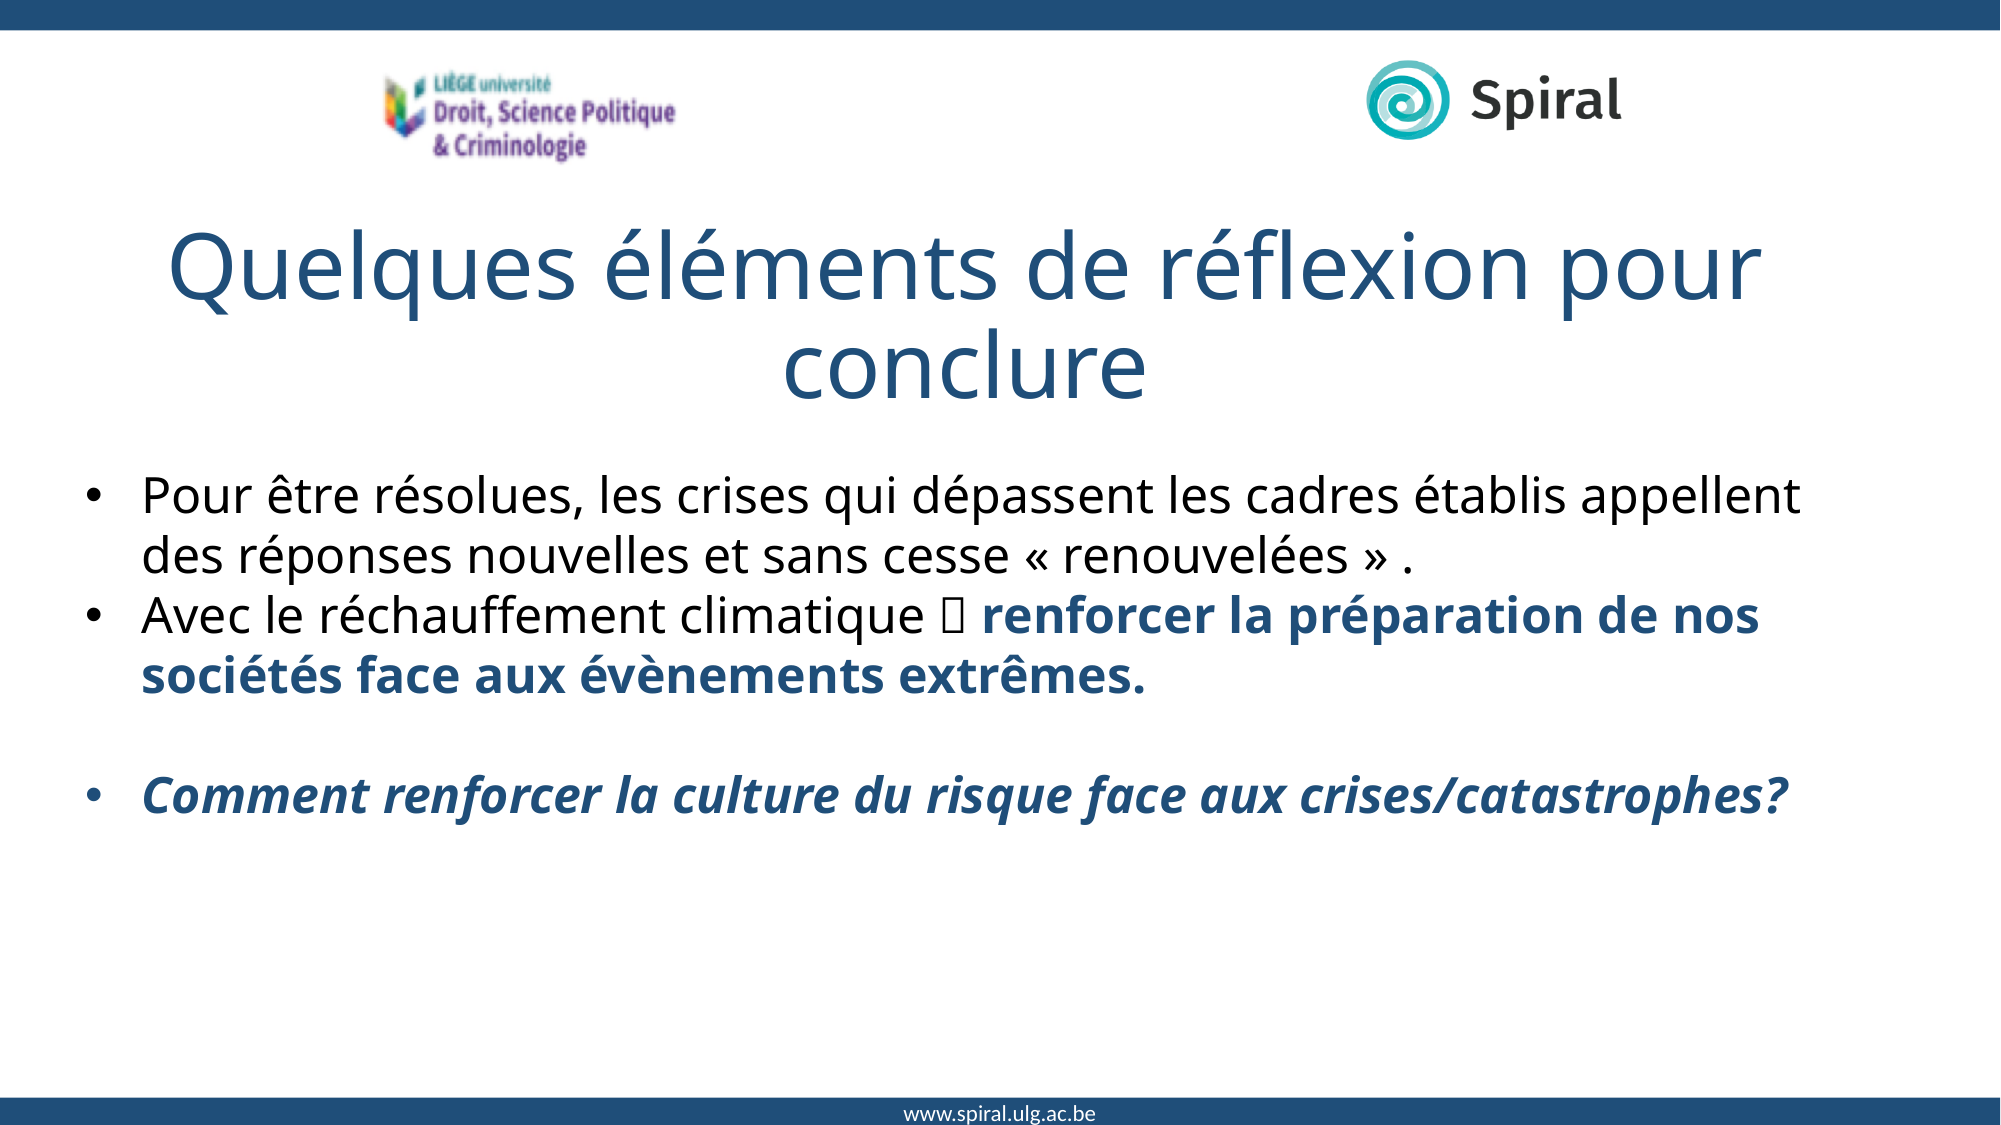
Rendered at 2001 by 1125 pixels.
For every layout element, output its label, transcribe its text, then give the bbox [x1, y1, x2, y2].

picture [367, 53, 705, 177]
picture [1351, 45, 1638, 158]
text_box Pour être résolues, les crises qui dépassent les cadres établis appellent des réponses nouvelles et sans cesse « renouvelées » . Avec le réchauffement climatique  renforcer la préparation de nos sociétés face aux évènements extrêmes. Comment renforcer la culture du risque face aux crises/catastrophes? [70, 396, 1882, 997]
title Quelques éléments de réflexion pour conclure [70, 210, 1861, 396]
